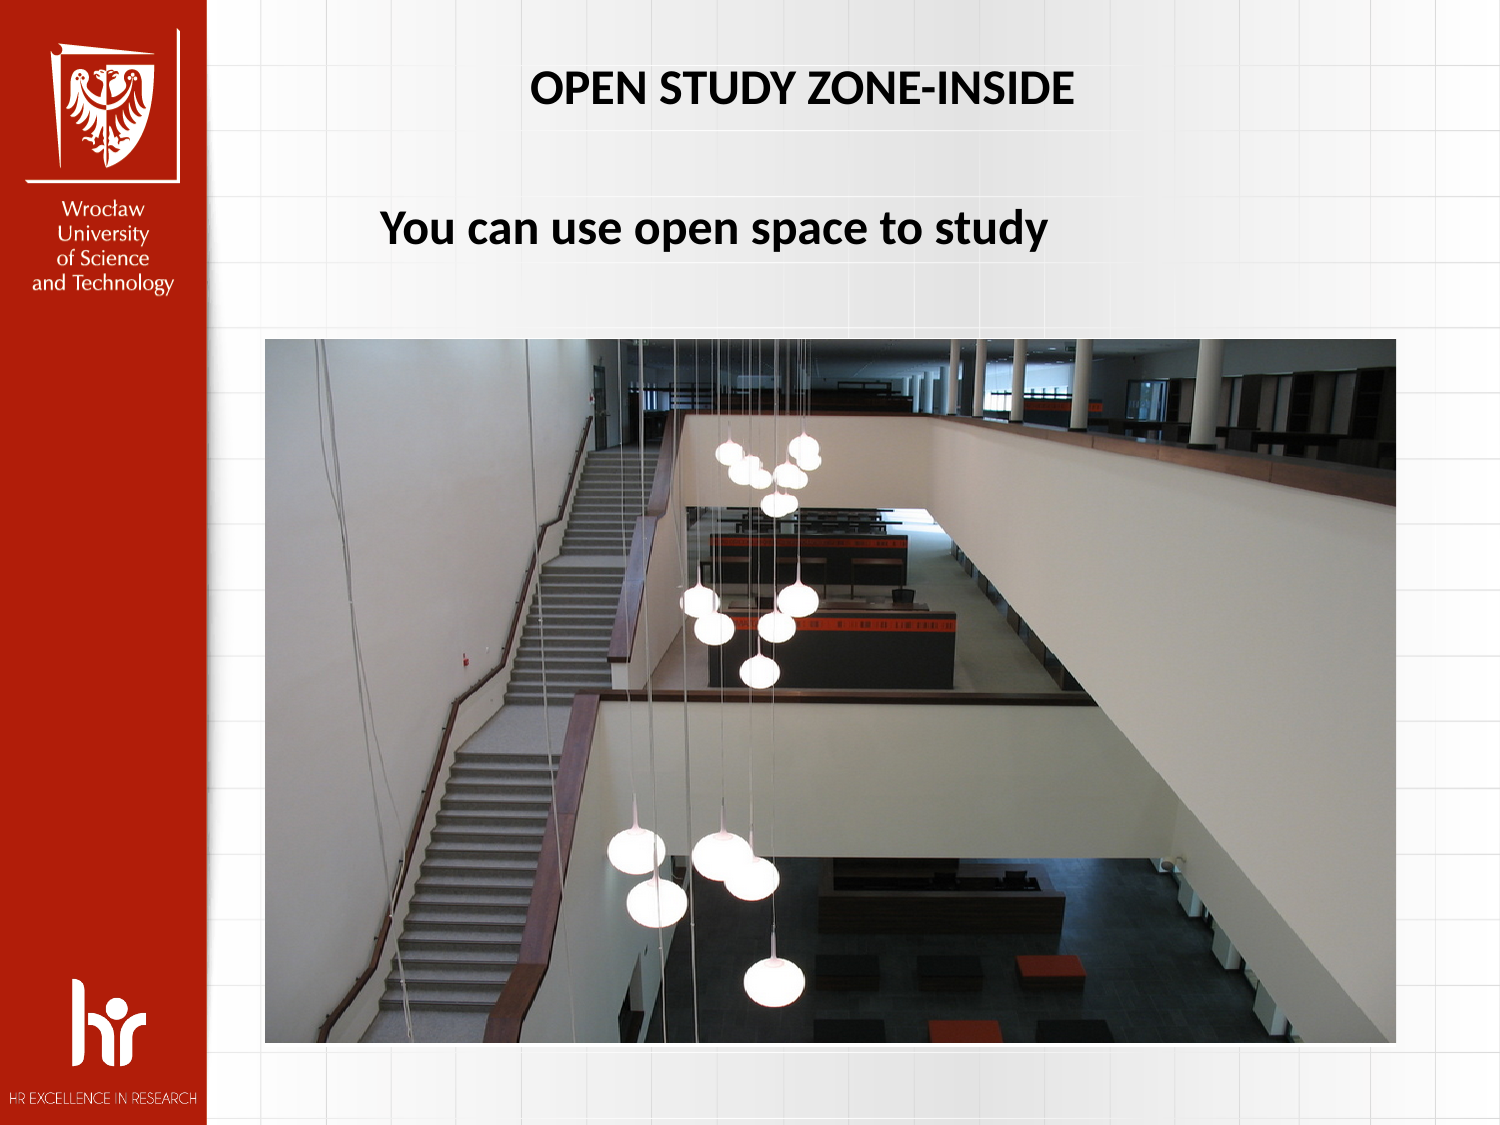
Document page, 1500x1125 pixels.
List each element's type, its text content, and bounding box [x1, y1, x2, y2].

picture [0, 0, 1500, 1125]
list OPEN STUDY ZONE-INSIDE You can use open space to study [230, 13, 1431, 156]
